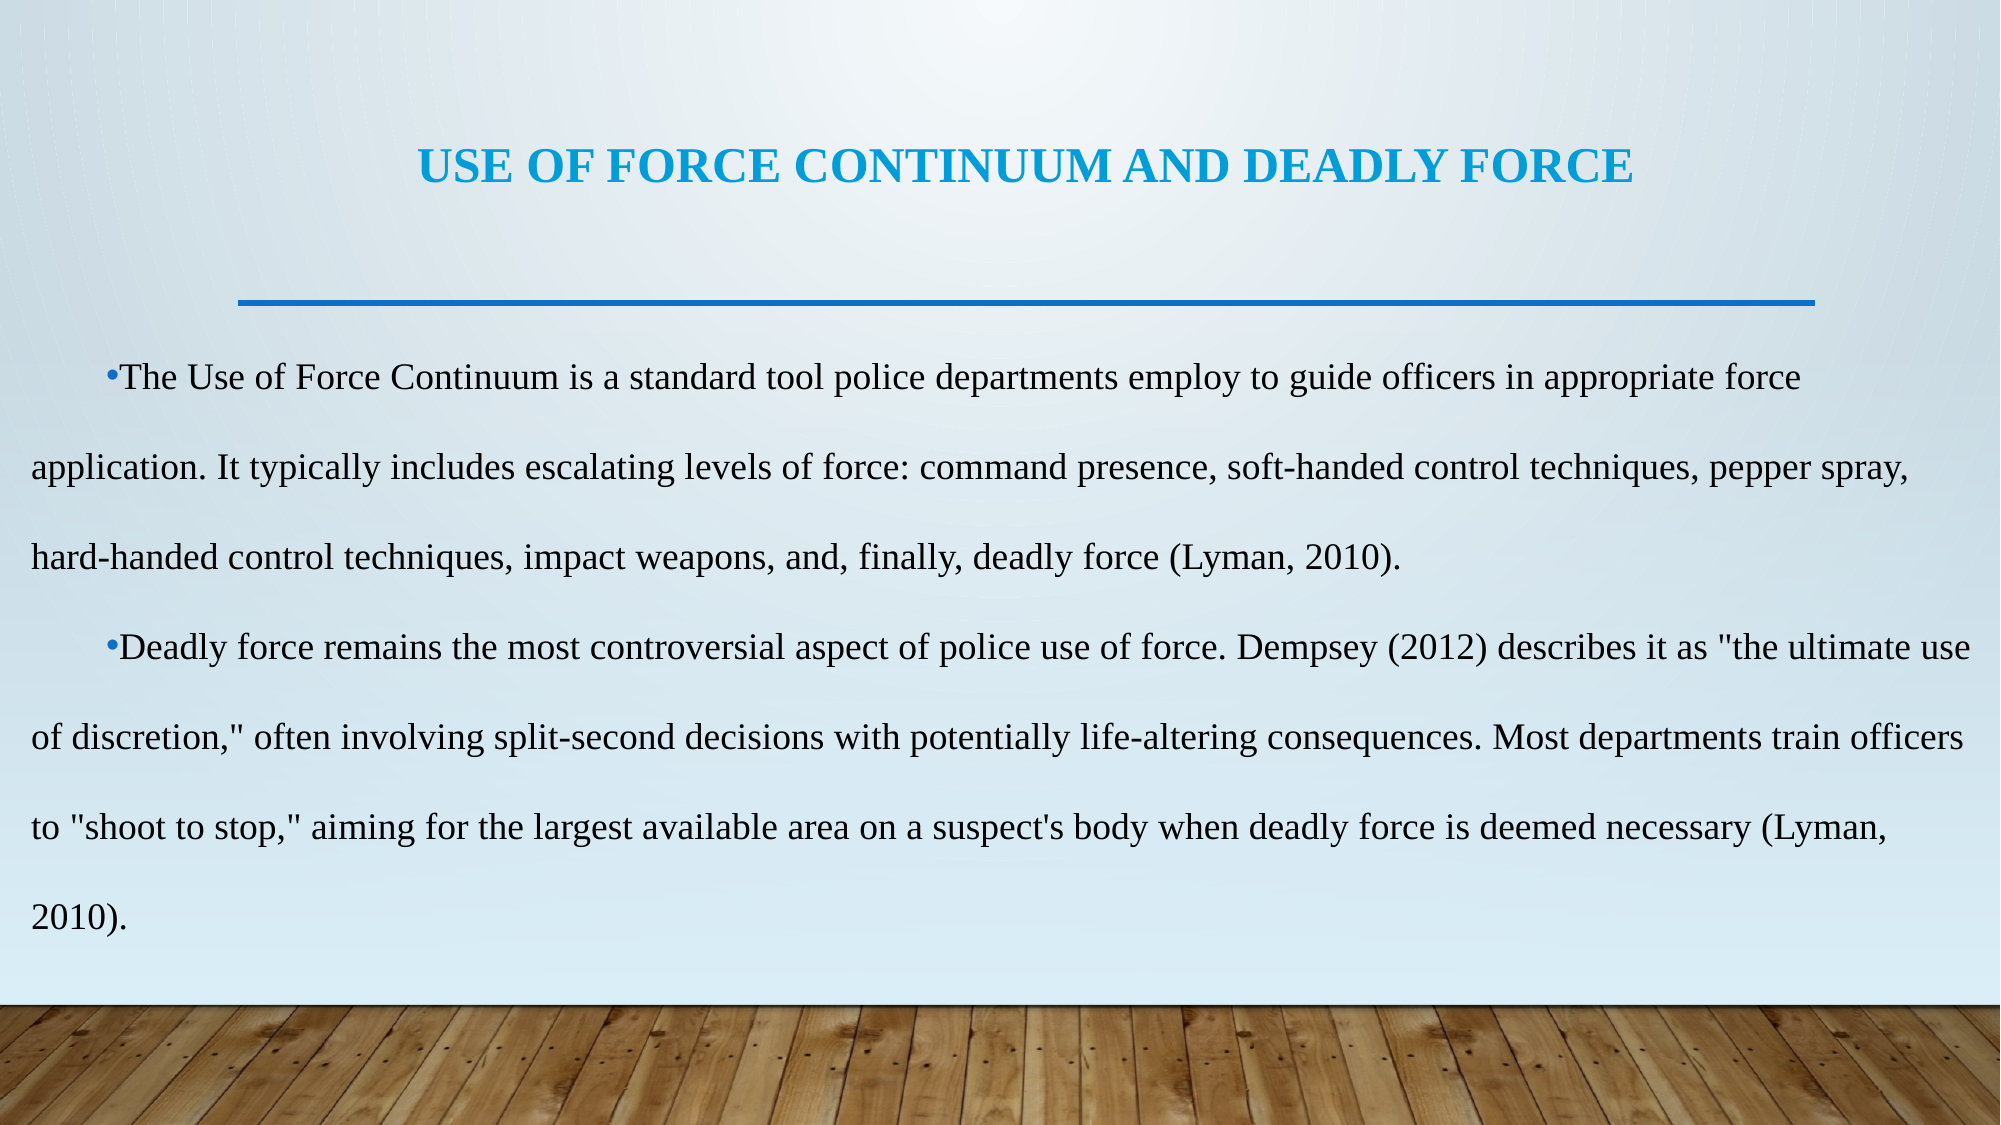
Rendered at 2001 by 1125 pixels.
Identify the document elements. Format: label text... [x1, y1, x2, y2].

list The Use of Force Continuum is a standard tool police departments employ to guide officers in appropriate force application. It typically includes escalating levels of force: command presence, soft-handed control techniques, pepper spray, hard-handed control techniques, impact weapons, and, finally, deadly force (Lyman, 2010). Deadly force remains the most controversial aspect of police use of force. Dempsey (2012) describes it as "the ultimate use of discretion," often involving split-second decisions with potentially life-altering consequences. Most departments train officers to "shoot to stop," aiming for the largest available area on a suspect's body when deadly force is deemed necessary (Lyman, 2010). [16, 299, 2000, 1014]
title Use of Force Continuum and Deadly Force [238, 131, 1814, 299]
picture [0, 1005, 2000, 1125]
